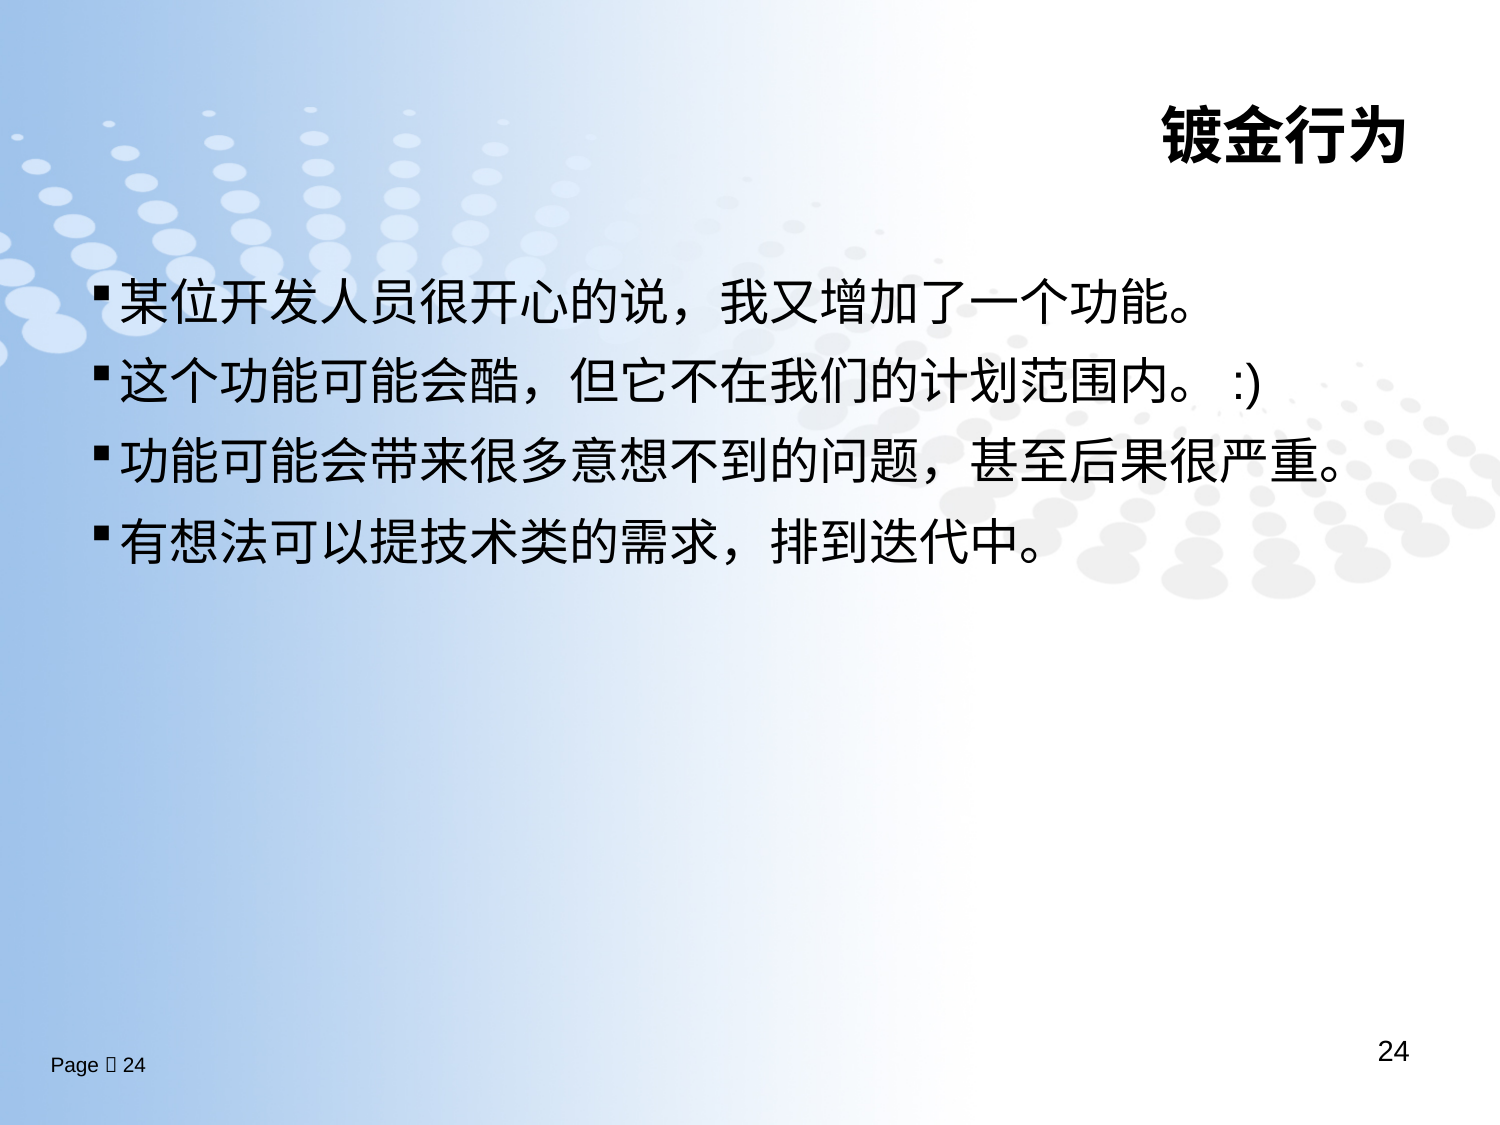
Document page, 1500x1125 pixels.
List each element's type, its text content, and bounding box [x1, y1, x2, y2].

list 某位开发人员很开心的说，我又增加了一个功能。 这个功能可能会酷，但它不在我们的计划范围内。:) 功能可能会带来很多意想不到的问题，甚至后果很严重。 有想法可以提技术类的需求，排到迭代中。 [75, 262, 1425, 1005]
title 镀金行为 [75, 45, 1425, 233]
picture [0, 0, 1500, 1125]
slide_number 24 [1074, 1024, 1425, 1103]
